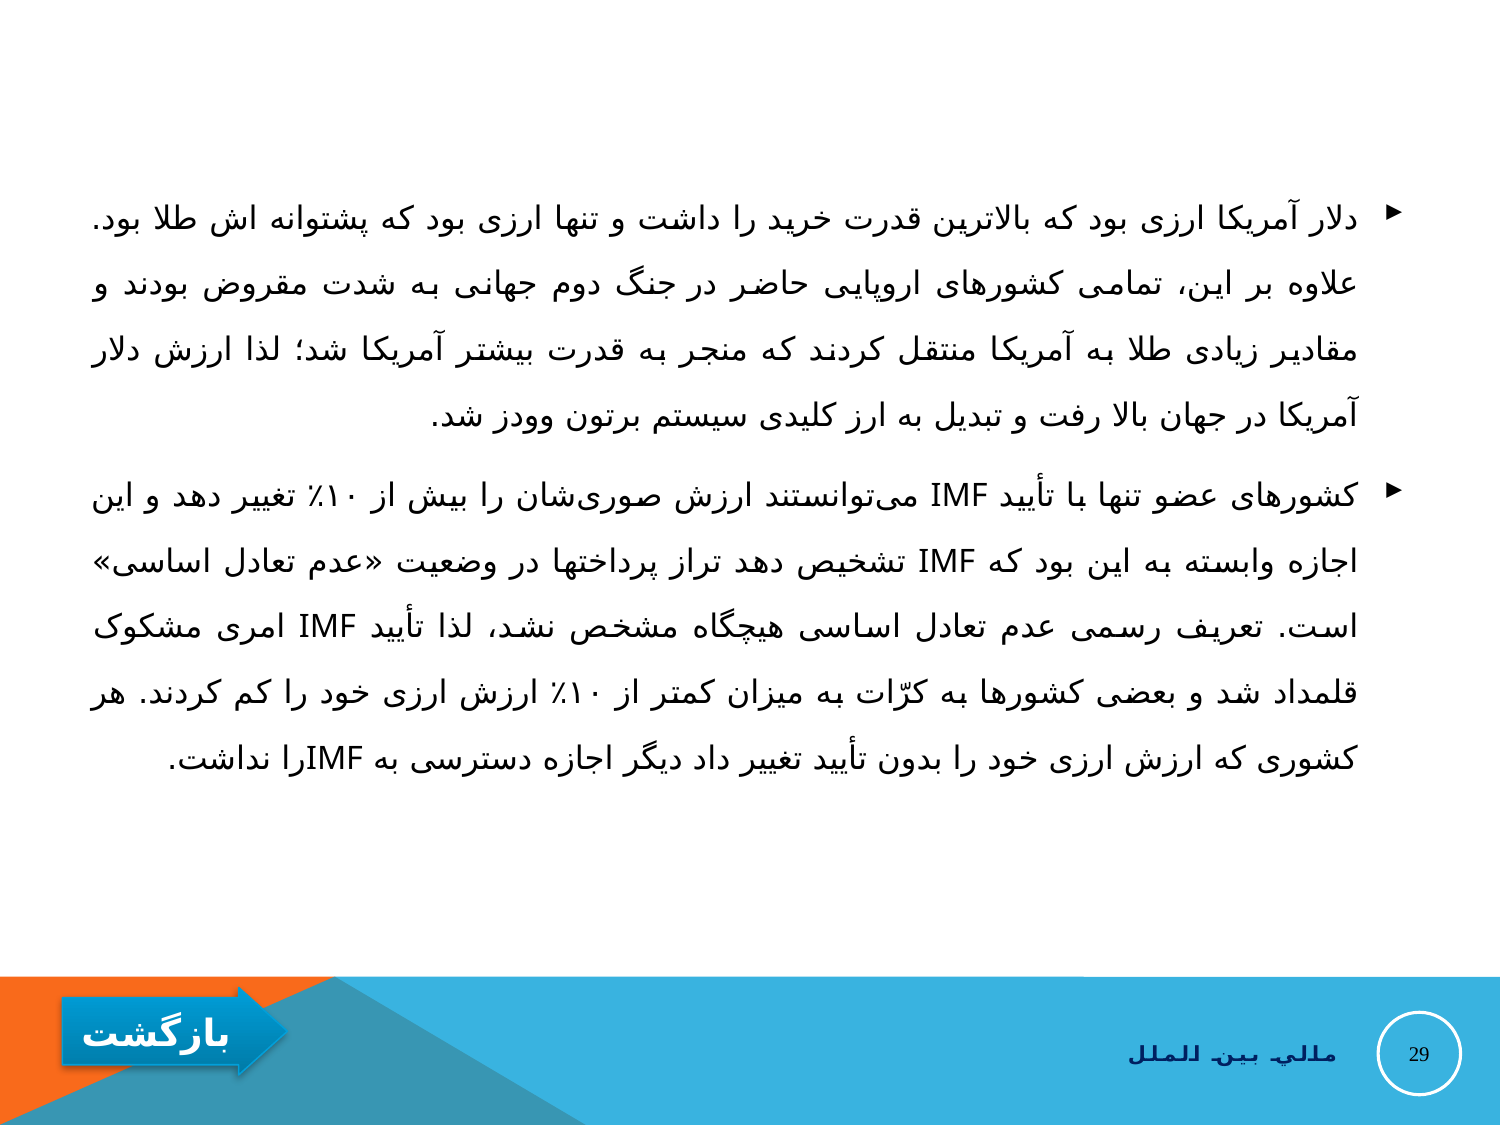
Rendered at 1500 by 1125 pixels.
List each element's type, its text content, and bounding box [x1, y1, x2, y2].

footer مالي بين الملل [577, 1031, 1352, 1076]
list دلار آمریکا ارزی بود که بالاترین قدرت خرید را داشت و تنها ارزی بود که پشتوانه اش طلا بود. علاوه بر این، تمامی کشورهای اروپایی حاضر در جنگ دوم جهانی به شدت مقروض بودند و مقادیر زیادی طلا به آمریکا منتقل کردند که منجر به قدرت بیشتر آمریکا شد؛ لذا ارزش دلار آمریکا در جهان بالا رفت و تبدیل به ارز کلیدی سیستم برتون وودز شد. کشورهای عضو تنها با تأیید IMF می‌توانستند ارزش صوری‌شان را بیش از ۱۰٪ تغییر دهد و این اجازه وابسته به این بود که IMF تشخیص دهد تراز پرداختها در وضعیت «عدم تعادل اساسی» است. تعریف رسمی عدم تعادل اساسی هیچگاه مشخص نشد، لذا تأیید IMF امری مشکوک قلمداد شد و بعضی کشورها به کرّات به میزان کمتر از ۱۰٪ ارزش ارزی خود را کم کردند. هر کشوری که ارزش ارزی خود را بدون تأیید تغییر داد دیگر اجازه دسترسی به IMFرا نداشت. [75, 162, 1425, 825]
slide_number 29 [1376, 1010, 1463, 1097]
